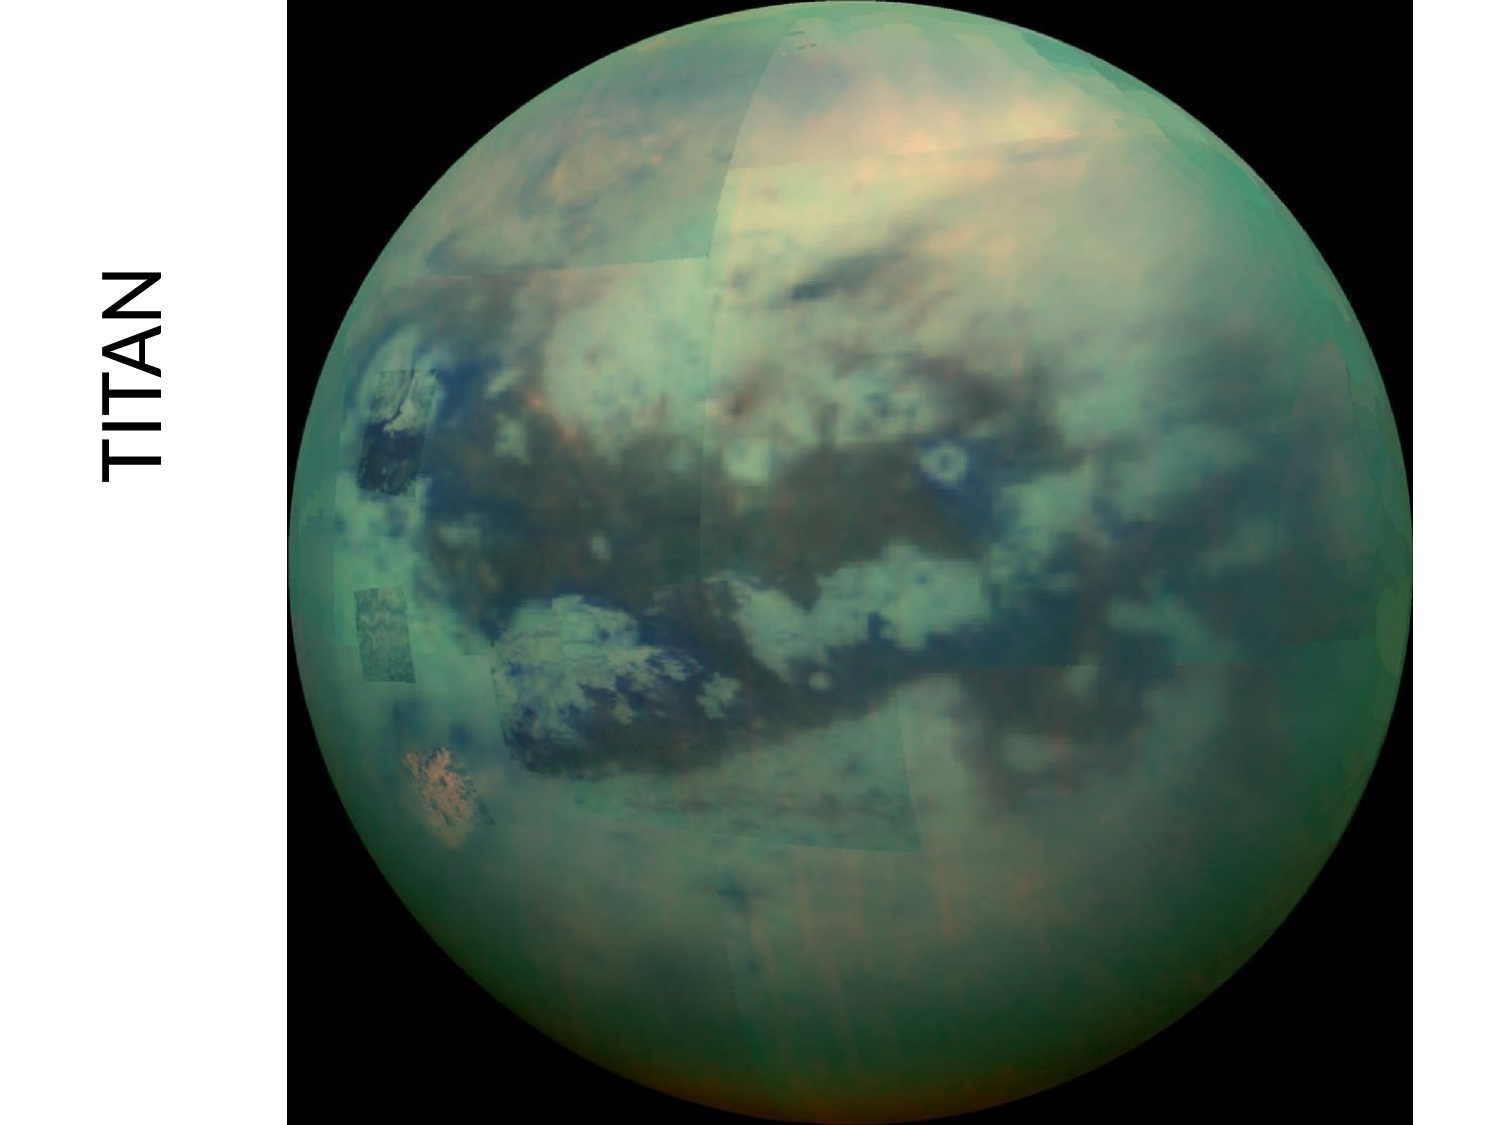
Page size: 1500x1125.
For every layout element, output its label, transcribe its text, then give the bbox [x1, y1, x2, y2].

title TITAN [37, 0, 213, 751]
picture [287, 0, 1413, 1125]
